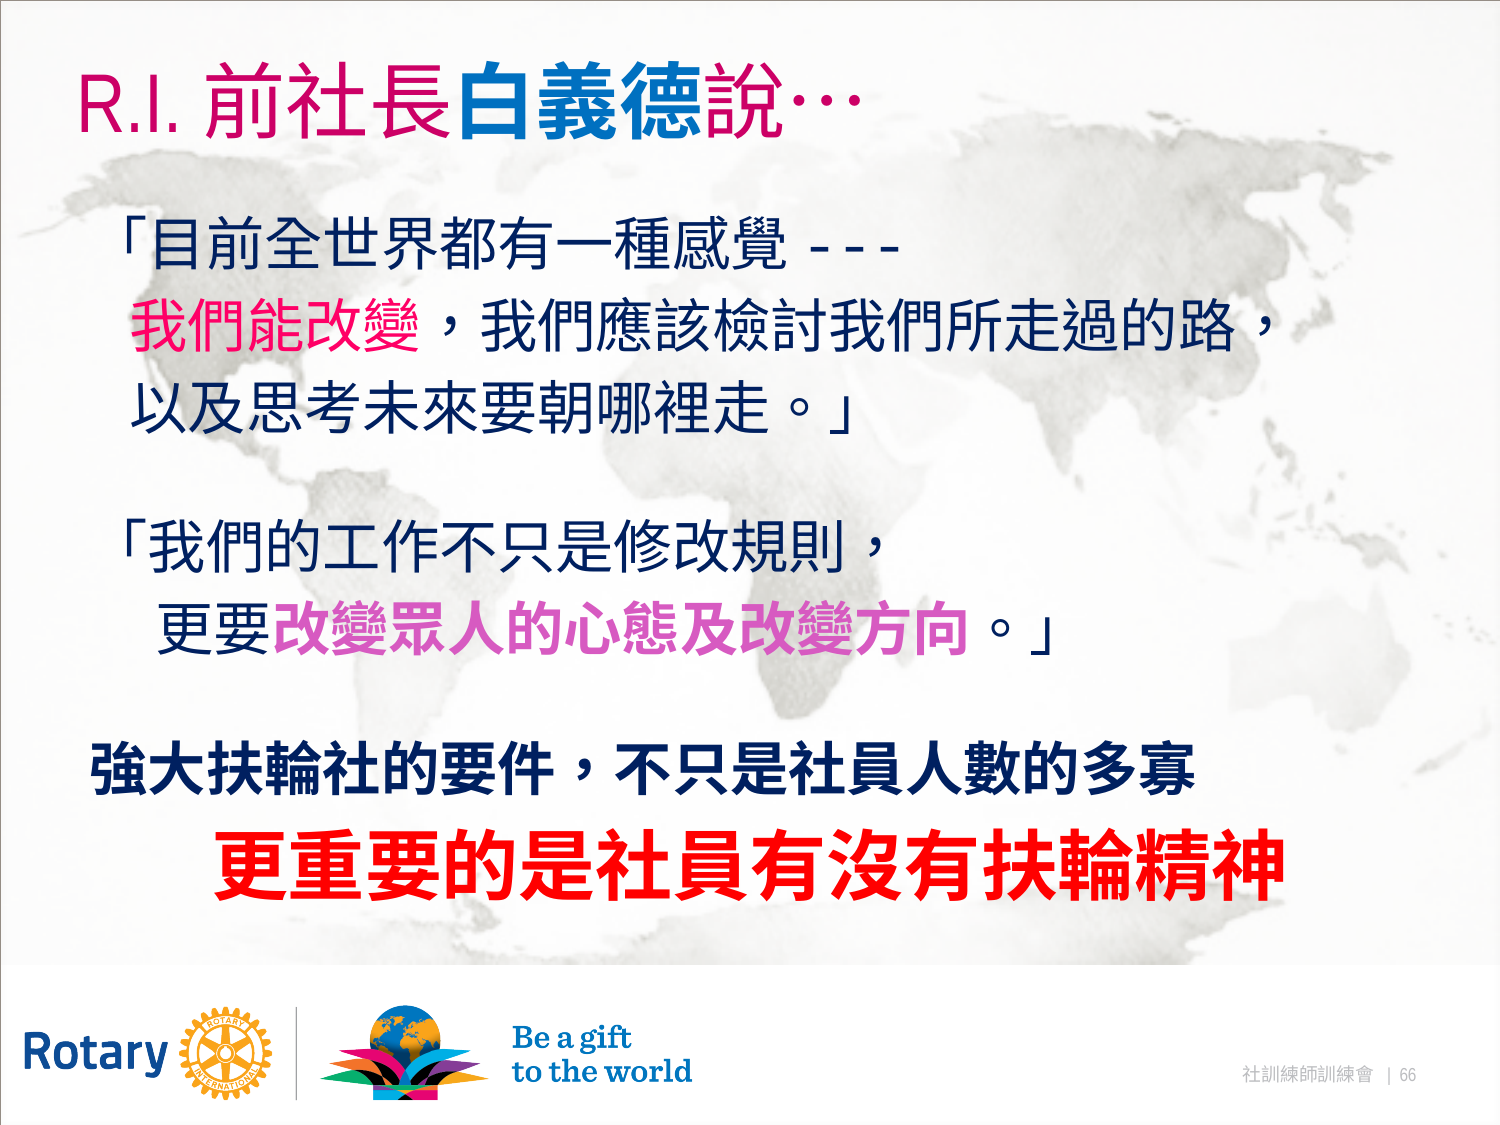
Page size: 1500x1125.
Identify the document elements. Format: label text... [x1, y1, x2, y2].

list 「目前全世界都有一種感覺--- 我們能改變，我們應該檢討我們所走過的路， 以及思考未來要朝哪裡走。」 「我們的工作不只是修改規則， 更要改變眾人的心態及改變方向。」 強大扶輪社的要件，不只是社員人數的多寡 更重要的是社員有沒有扶輪精神 [75, 200, 1425, 943]
title R.I.前社長白義德說… [76, 37, 1424, 161]
picture [1, 978, 715, 1125]
